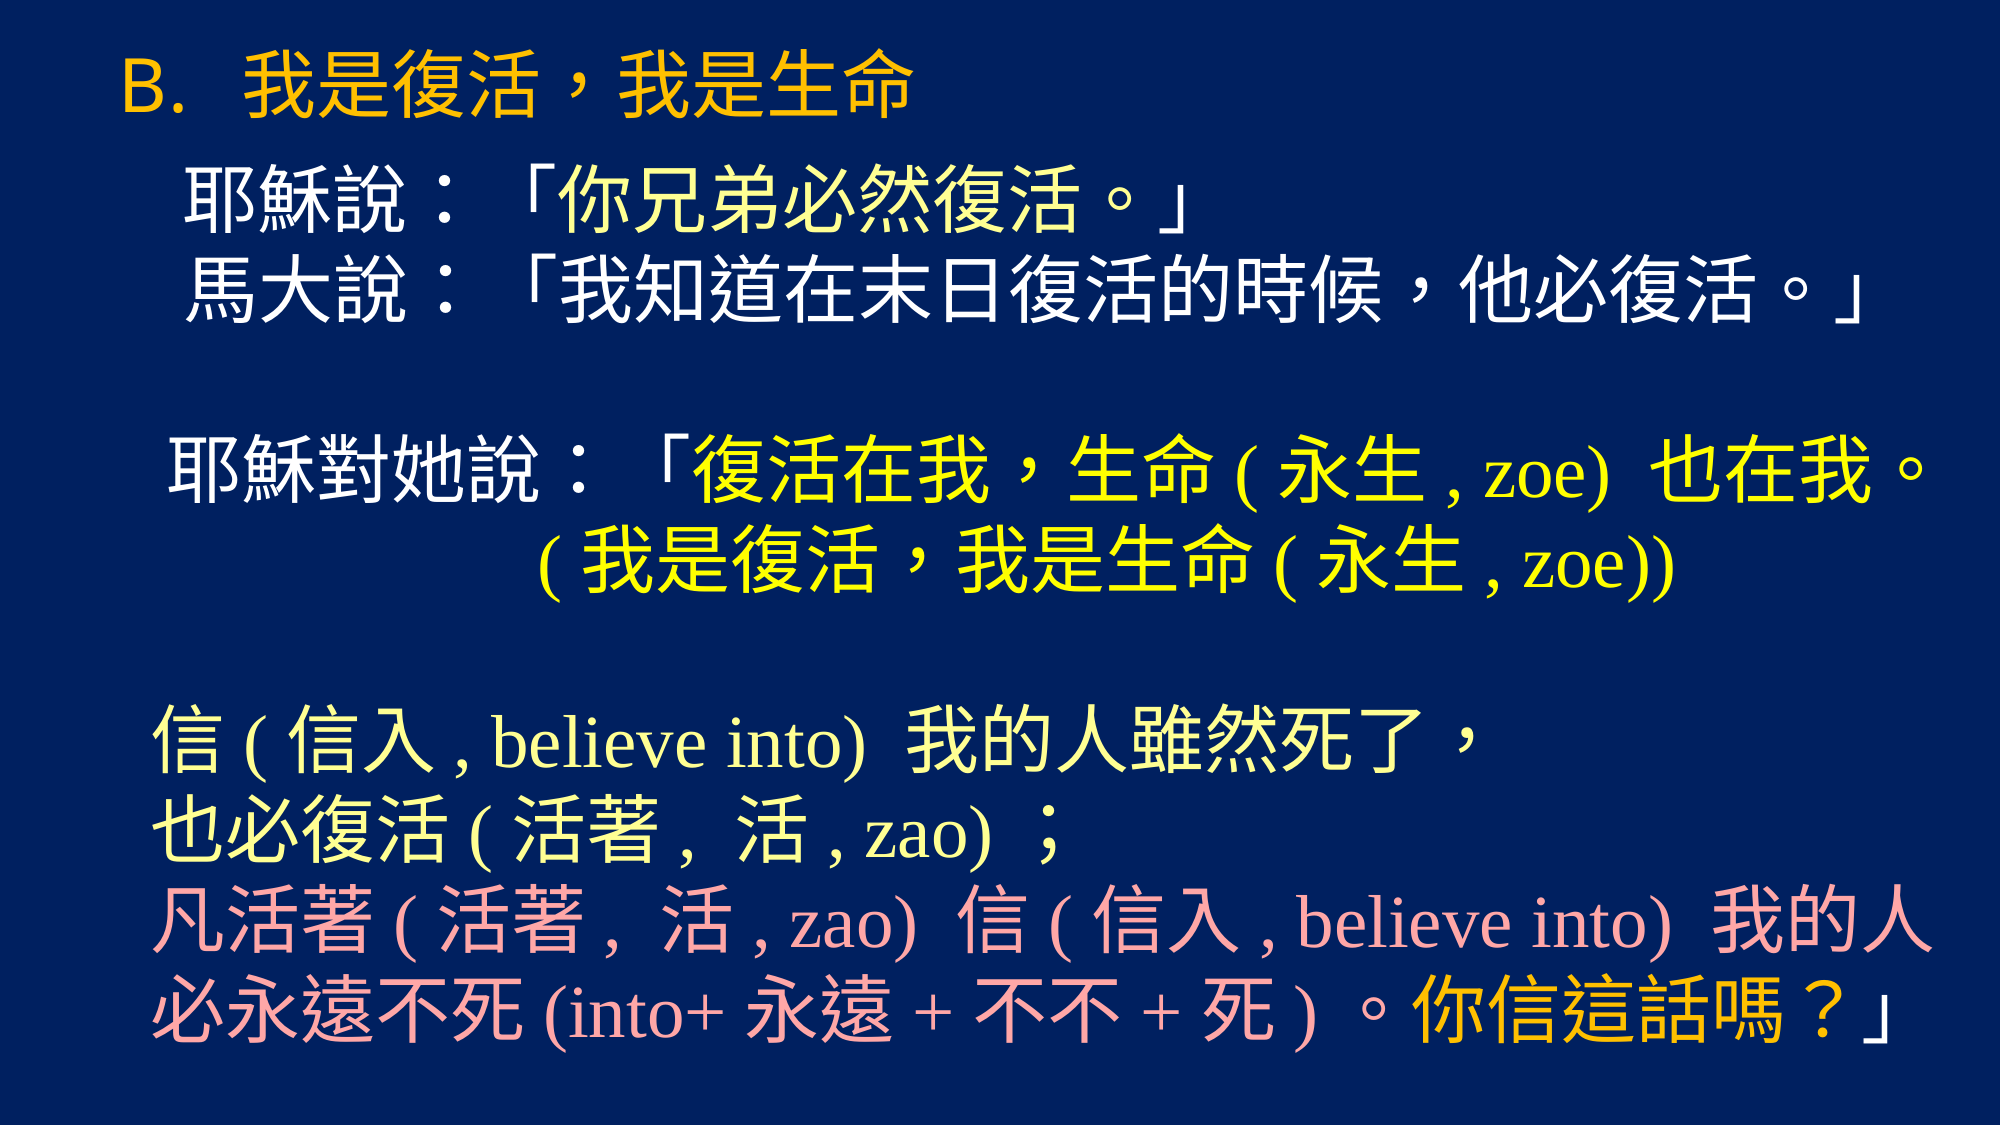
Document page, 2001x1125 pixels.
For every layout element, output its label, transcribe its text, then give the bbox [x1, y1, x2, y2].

list 我是復活，我是生命 耶穌說：「你兄弟必然復活。」 馬大說：「我知道在末日復活的時候，他必復活。」 耶穌對她說：「復活在我，生命(永生, zoe) 也在我。 (我是復活，我是生命(永生, zoe)) 信(信入, believe into) 我的人雖然死了， 也必復活(活著, 活, zao)； 凡活著(活著, 活, zao) 信(信入, believe into) 我的人 必永遠不死(into+永遠+不不+死)。你信這話嗎？」 [0, 29, 2000, 1125]
